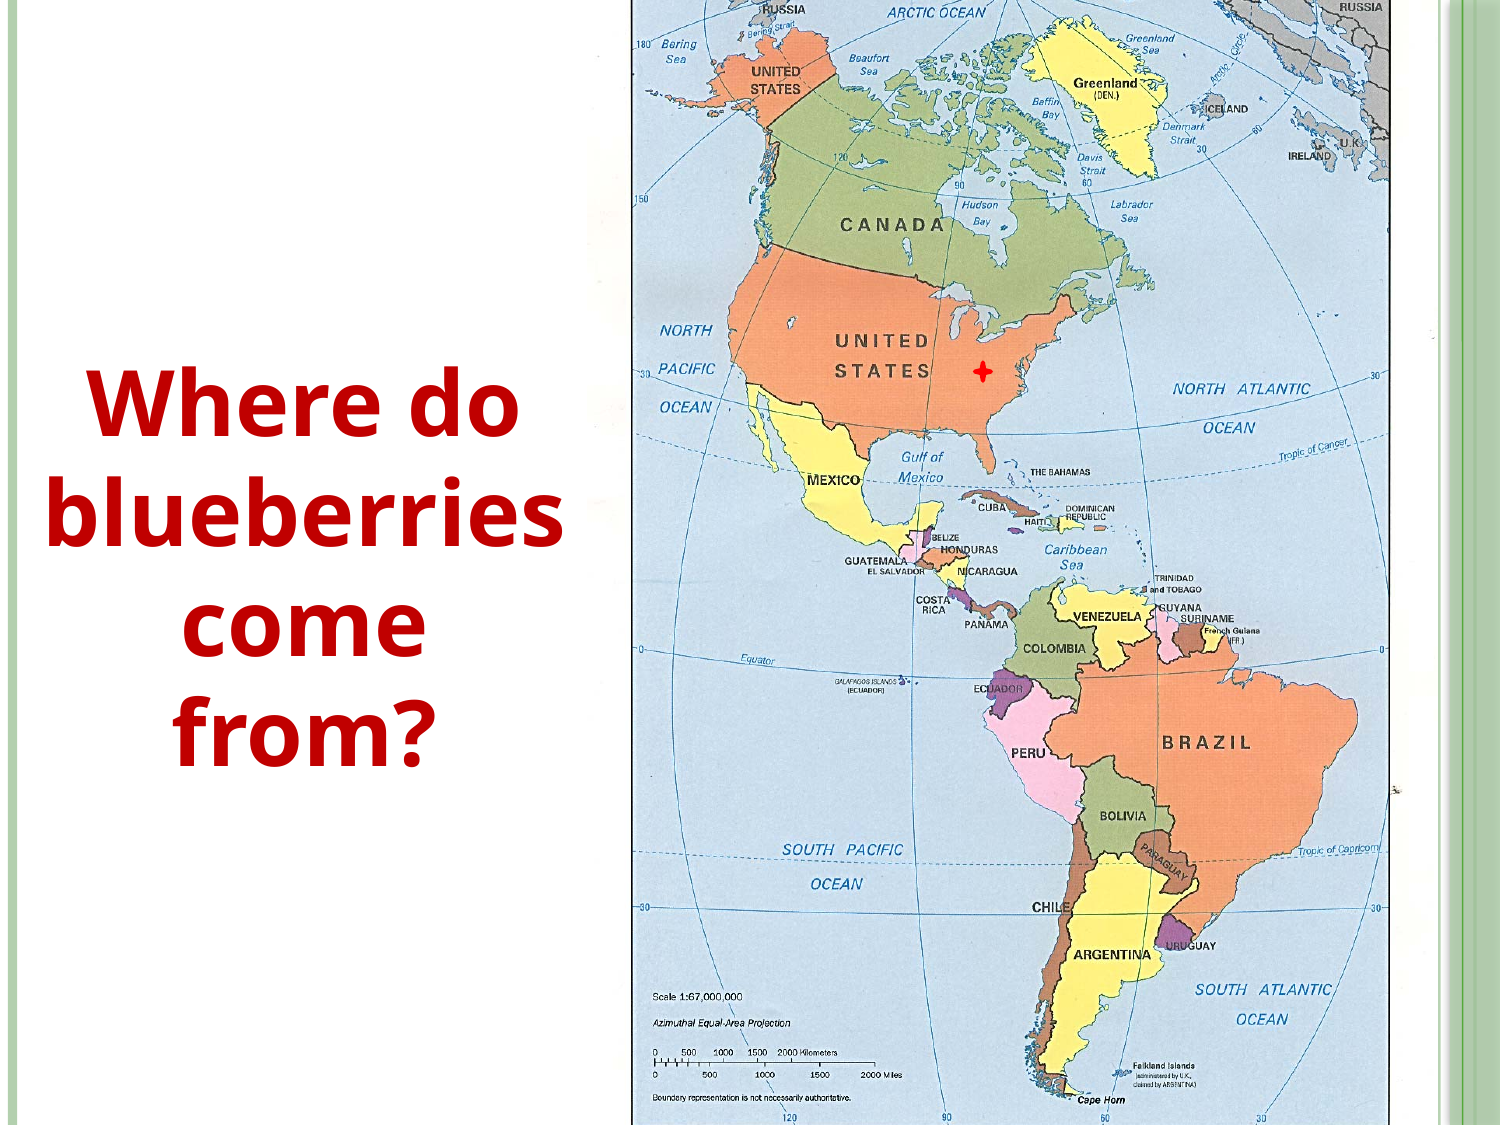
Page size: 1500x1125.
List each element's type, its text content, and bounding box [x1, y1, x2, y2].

picture [586, 0, 1438, 1125]
text_box Where do blueberries come from? [21, 337, 581, 792]
